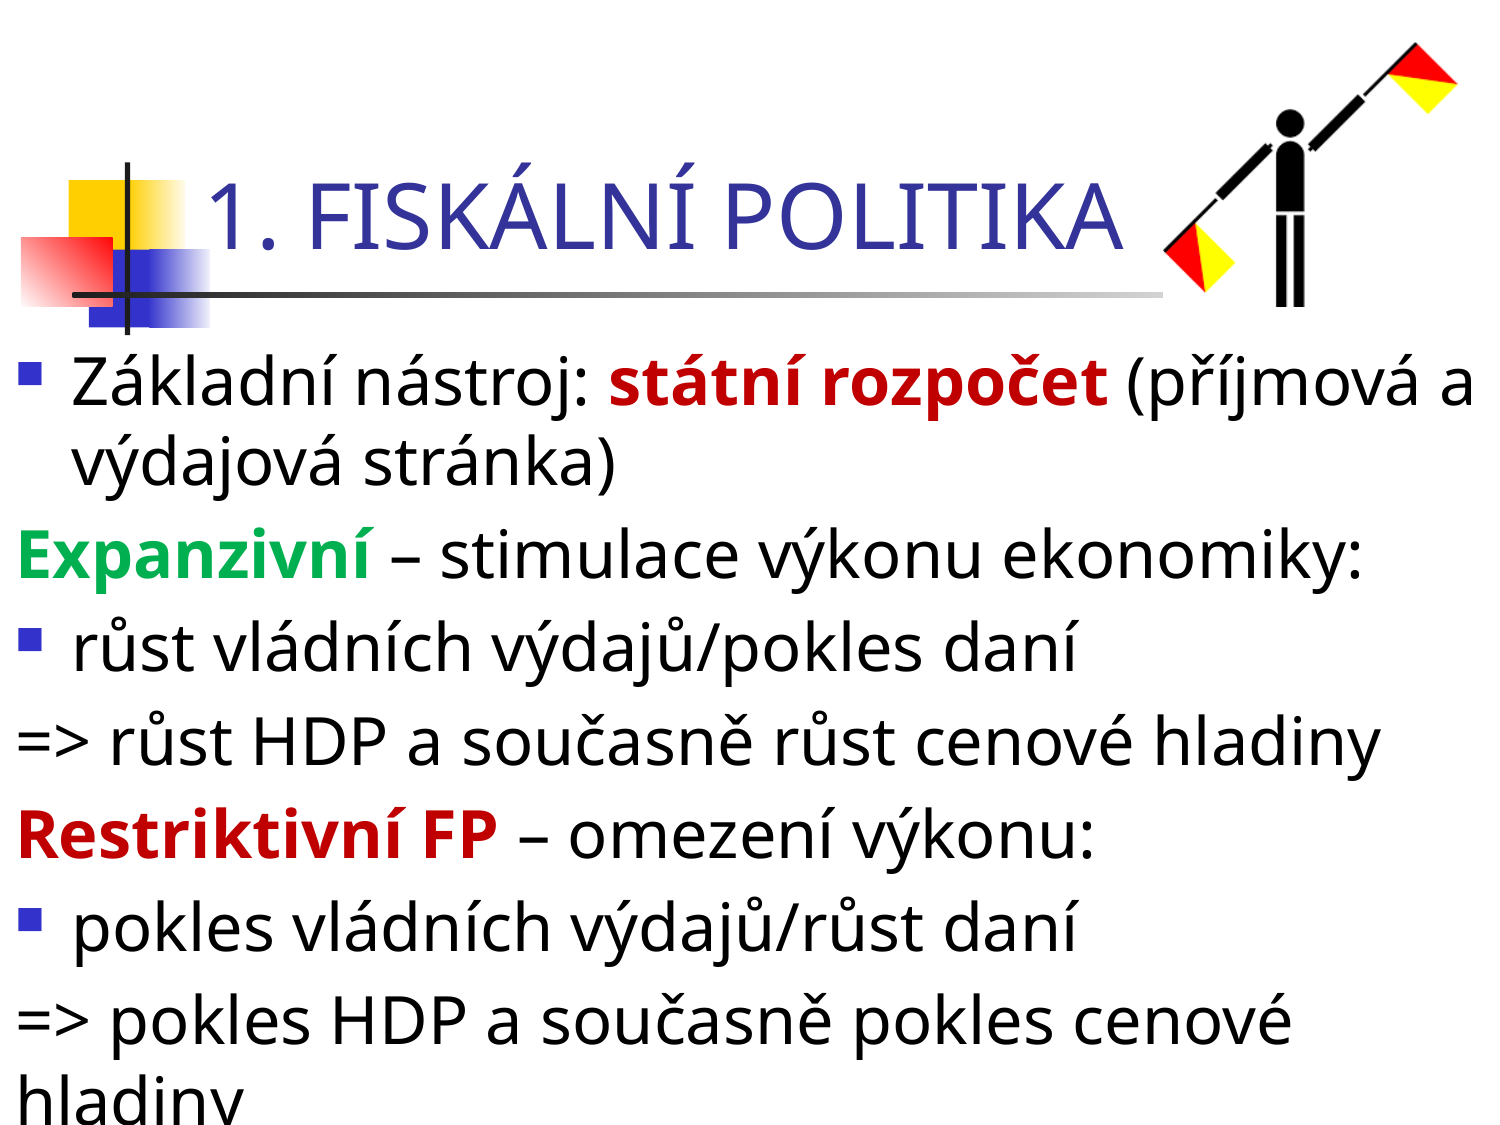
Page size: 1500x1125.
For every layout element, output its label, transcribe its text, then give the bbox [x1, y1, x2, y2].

picture [1163, 42, 1458, 307]
title 1. FISKÁLNÍ POLITIKA [188, 35, 1468, 275]
list Základní nástroj: státní rozpočet (příjmová a výdajová stránka) Expanzivní – stimulace výkonu ekonomiky: růst vládních výdajů/pokles daní => růst HDP a současně růst cenové hladiny Restriktivní FP – omezení výkonu: pokles vládních výdajů/růst daní => pokles HDP a současně pokles cenové hladiny [0, 331, 1500, 1094]
